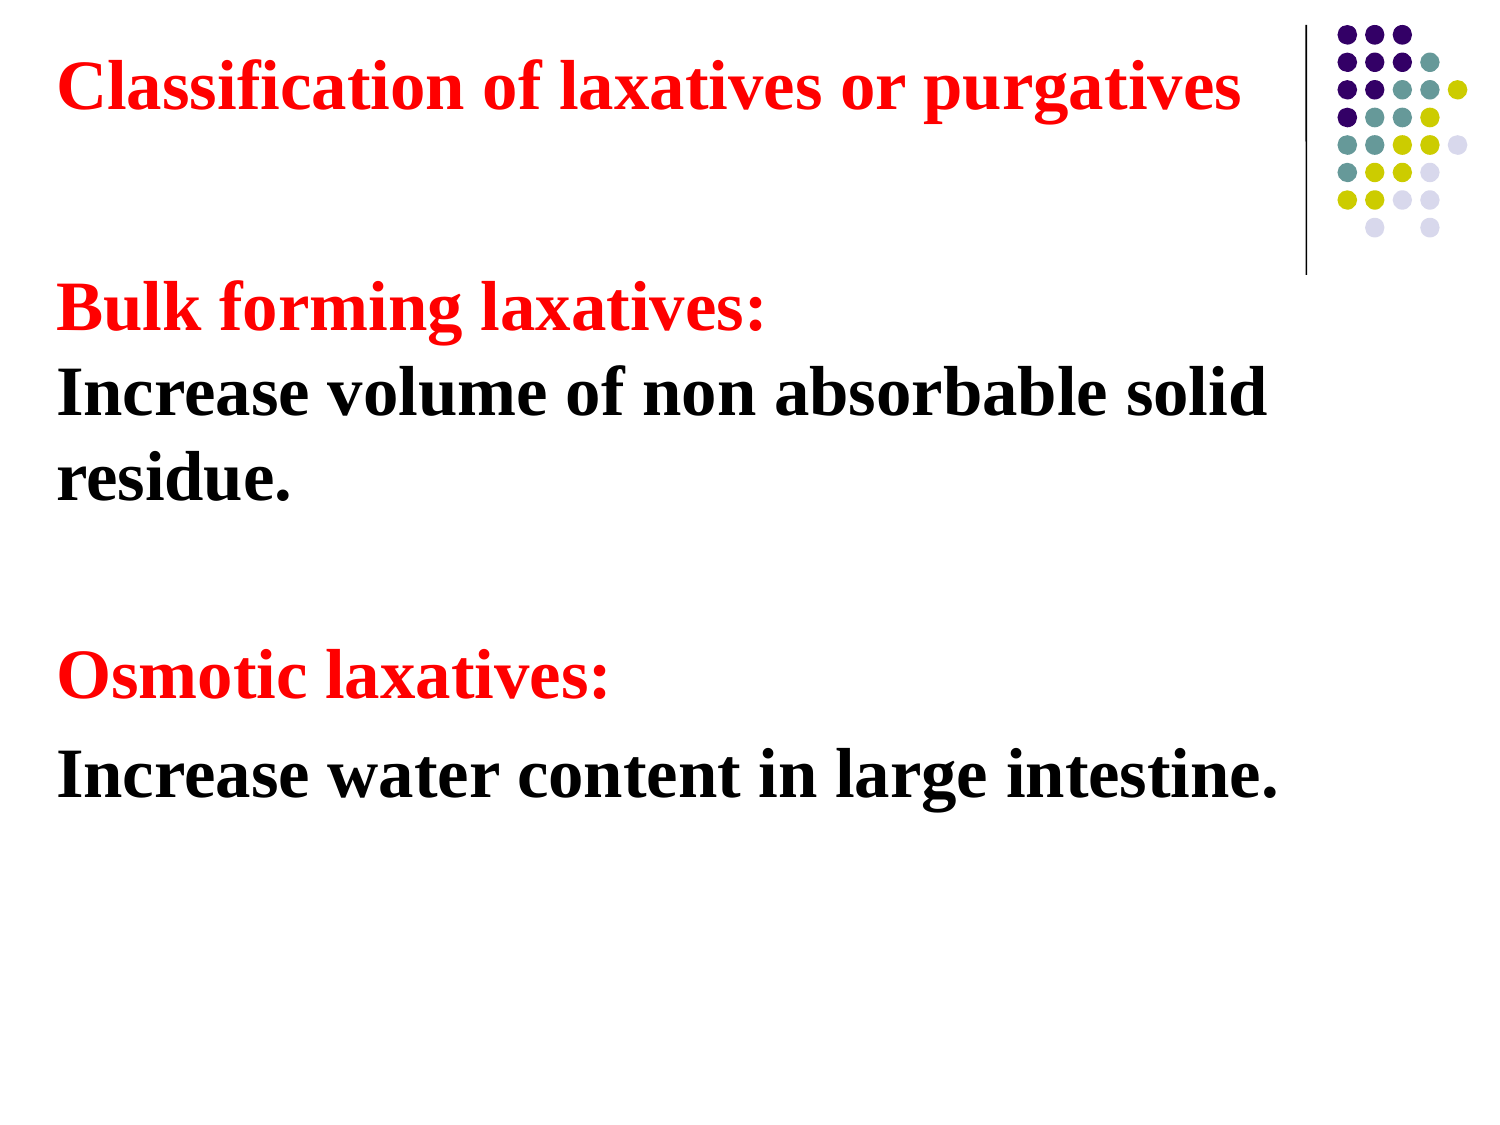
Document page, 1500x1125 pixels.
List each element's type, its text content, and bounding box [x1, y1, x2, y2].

list Classification of laxatives or purgatives Bulk forming laxatives: Increase volume of non absorbable solid residue. Osmotic laxatives: Increase water content in large intestine. [41, 31, 1459, 1071]
